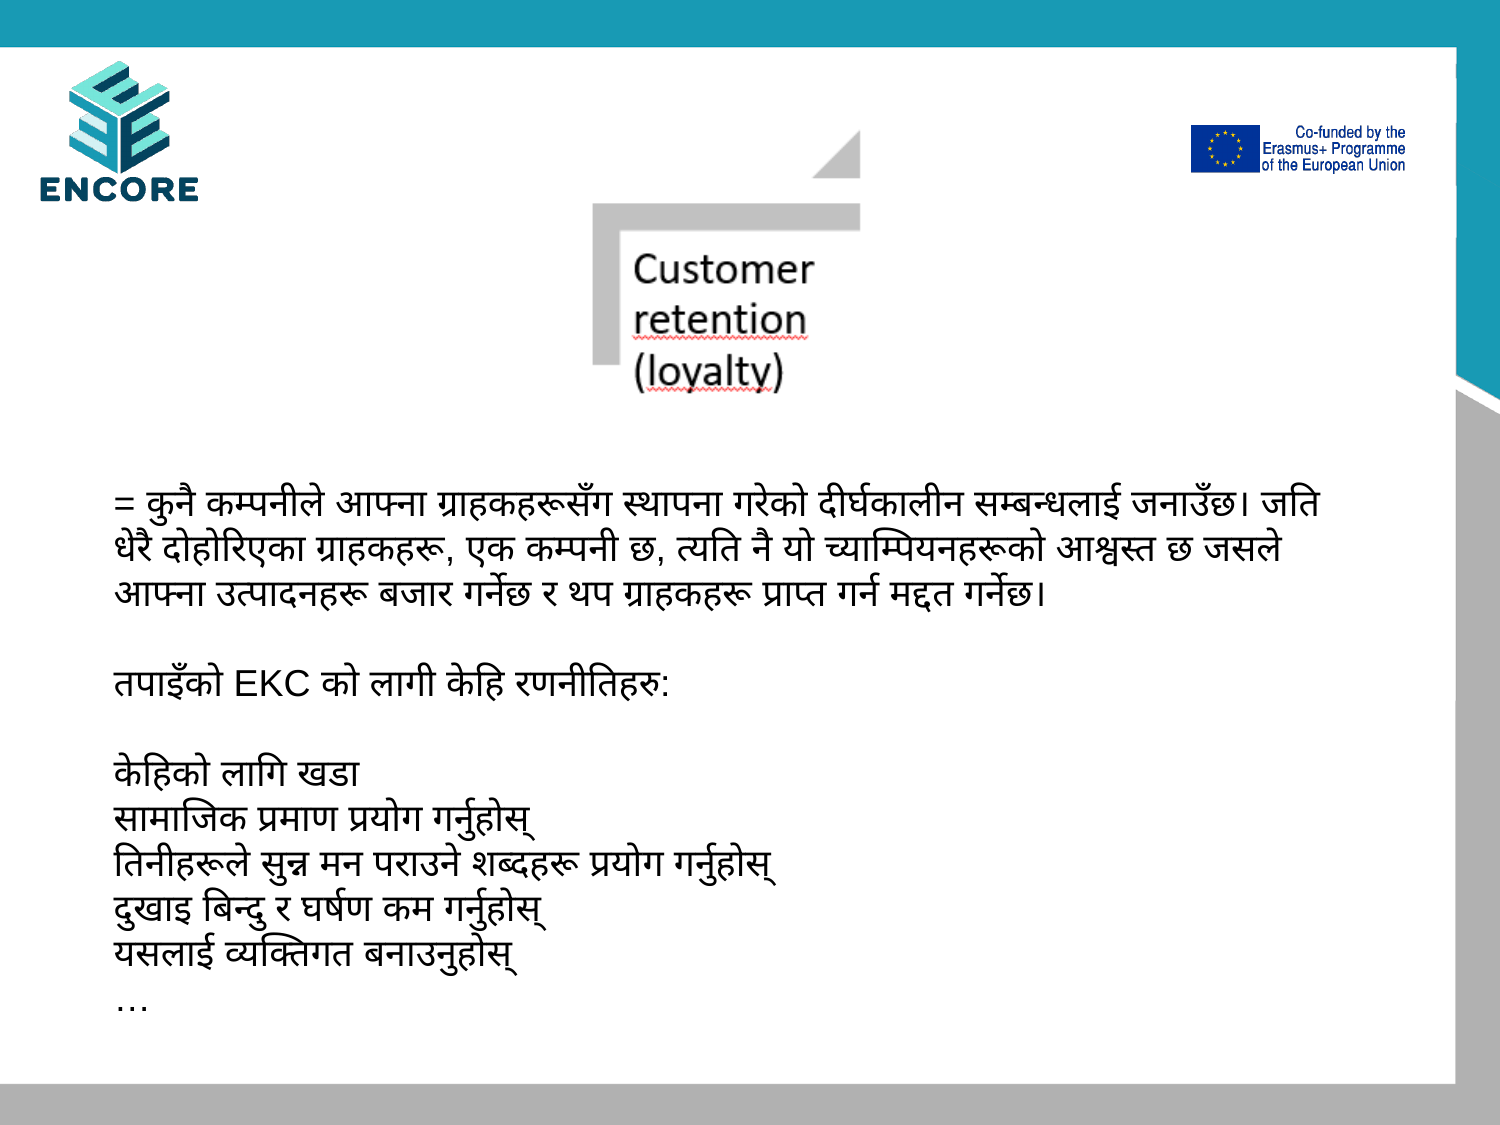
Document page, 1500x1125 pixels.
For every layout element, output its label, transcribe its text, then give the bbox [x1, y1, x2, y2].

text_box = कुनै कम्पनीले आफ्ना ग्राहकहरूसँग स्थापना गरेको दीर्घकालीन सम्बन्धलाई जनाउँछ। जति धेरै दोहोरिएका ग्राहकहरू, एक कम्पनी छ, त्यति नै यो च्याम्पियनहरूको आश्वस्त छ जसले आफ्ना उत्पादनहरू बजार गर्नेछ र थप ग्राहकहरू प्राप्त गर्न मद्दत गर्नेछ। तपाइँको EKC को लागी केहि रणनीतिहरु: केहिको लागि खडा सामाजिक प्रमाण प्रयोग गर्नुहोस् तिनीहरूले सुन्न मन पराउने शब्दहरू प्रयोग गर्नुहोस् दुखाइ बिन्दु र घर्षण कम गर्नुहोस् यसलाई व्यक्तिगत बनाउनुहोस् … [98, 471, 1360, 1072]
picture [0, 0, 1500, 1125]
